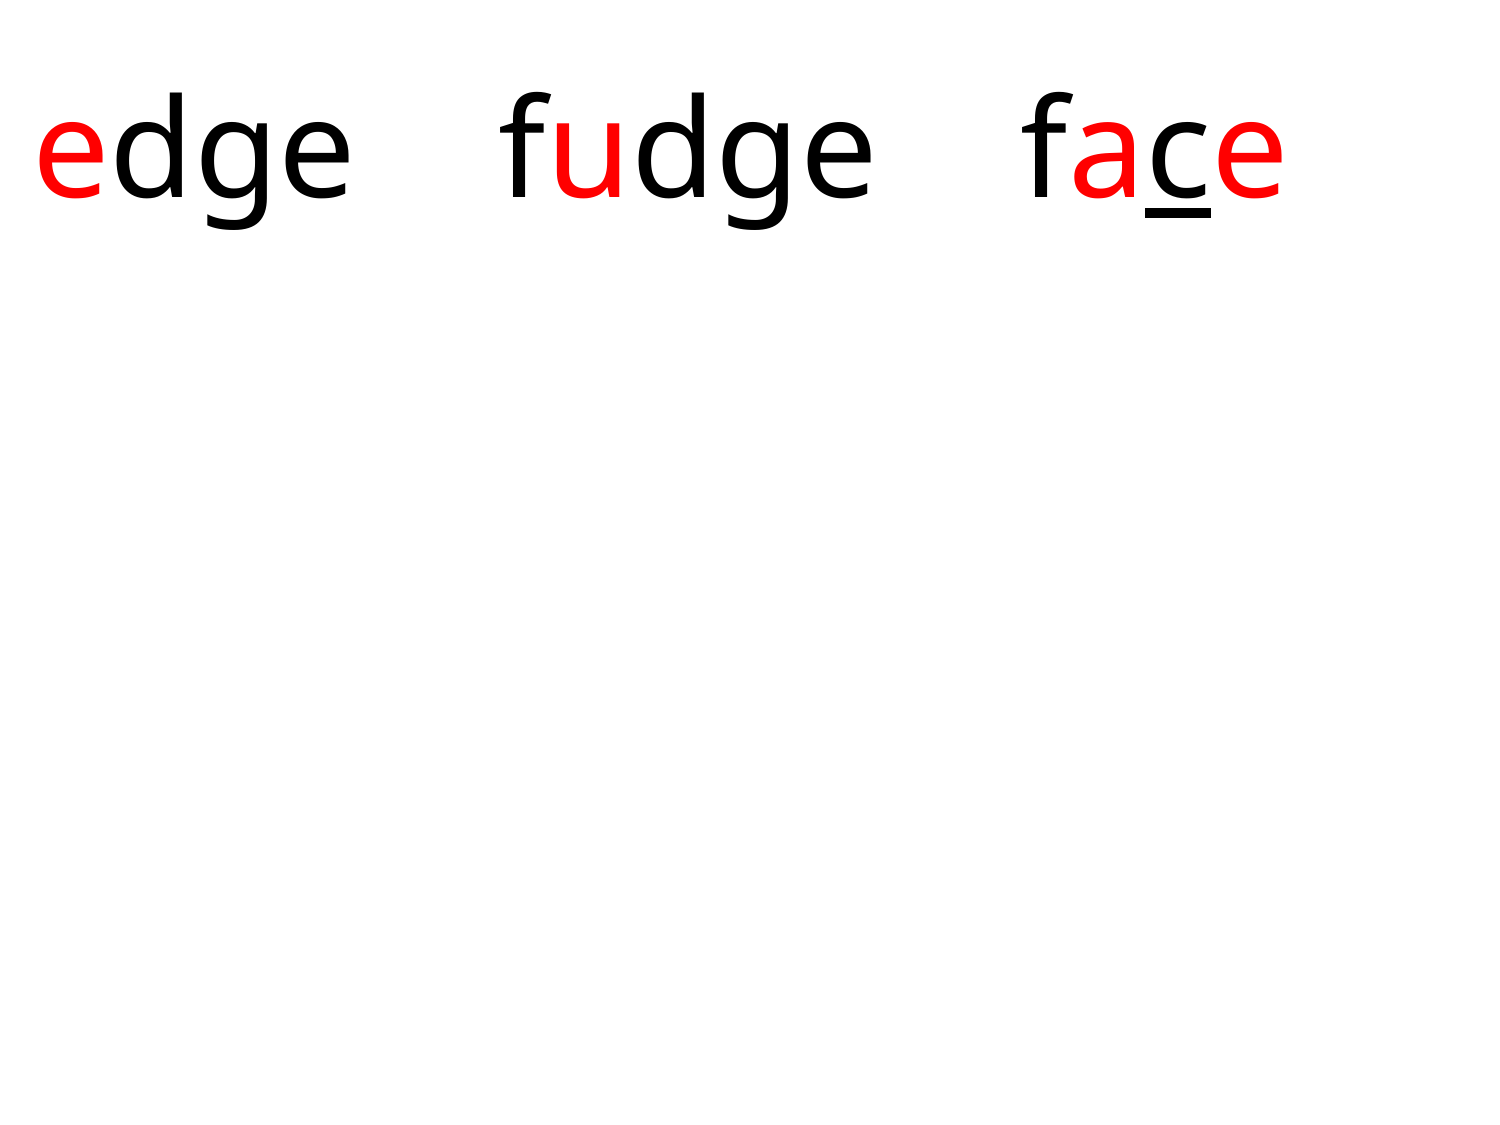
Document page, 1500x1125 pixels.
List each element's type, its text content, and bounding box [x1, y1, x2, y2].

text_box edge fudge face [17, 52, 1478, 507]
